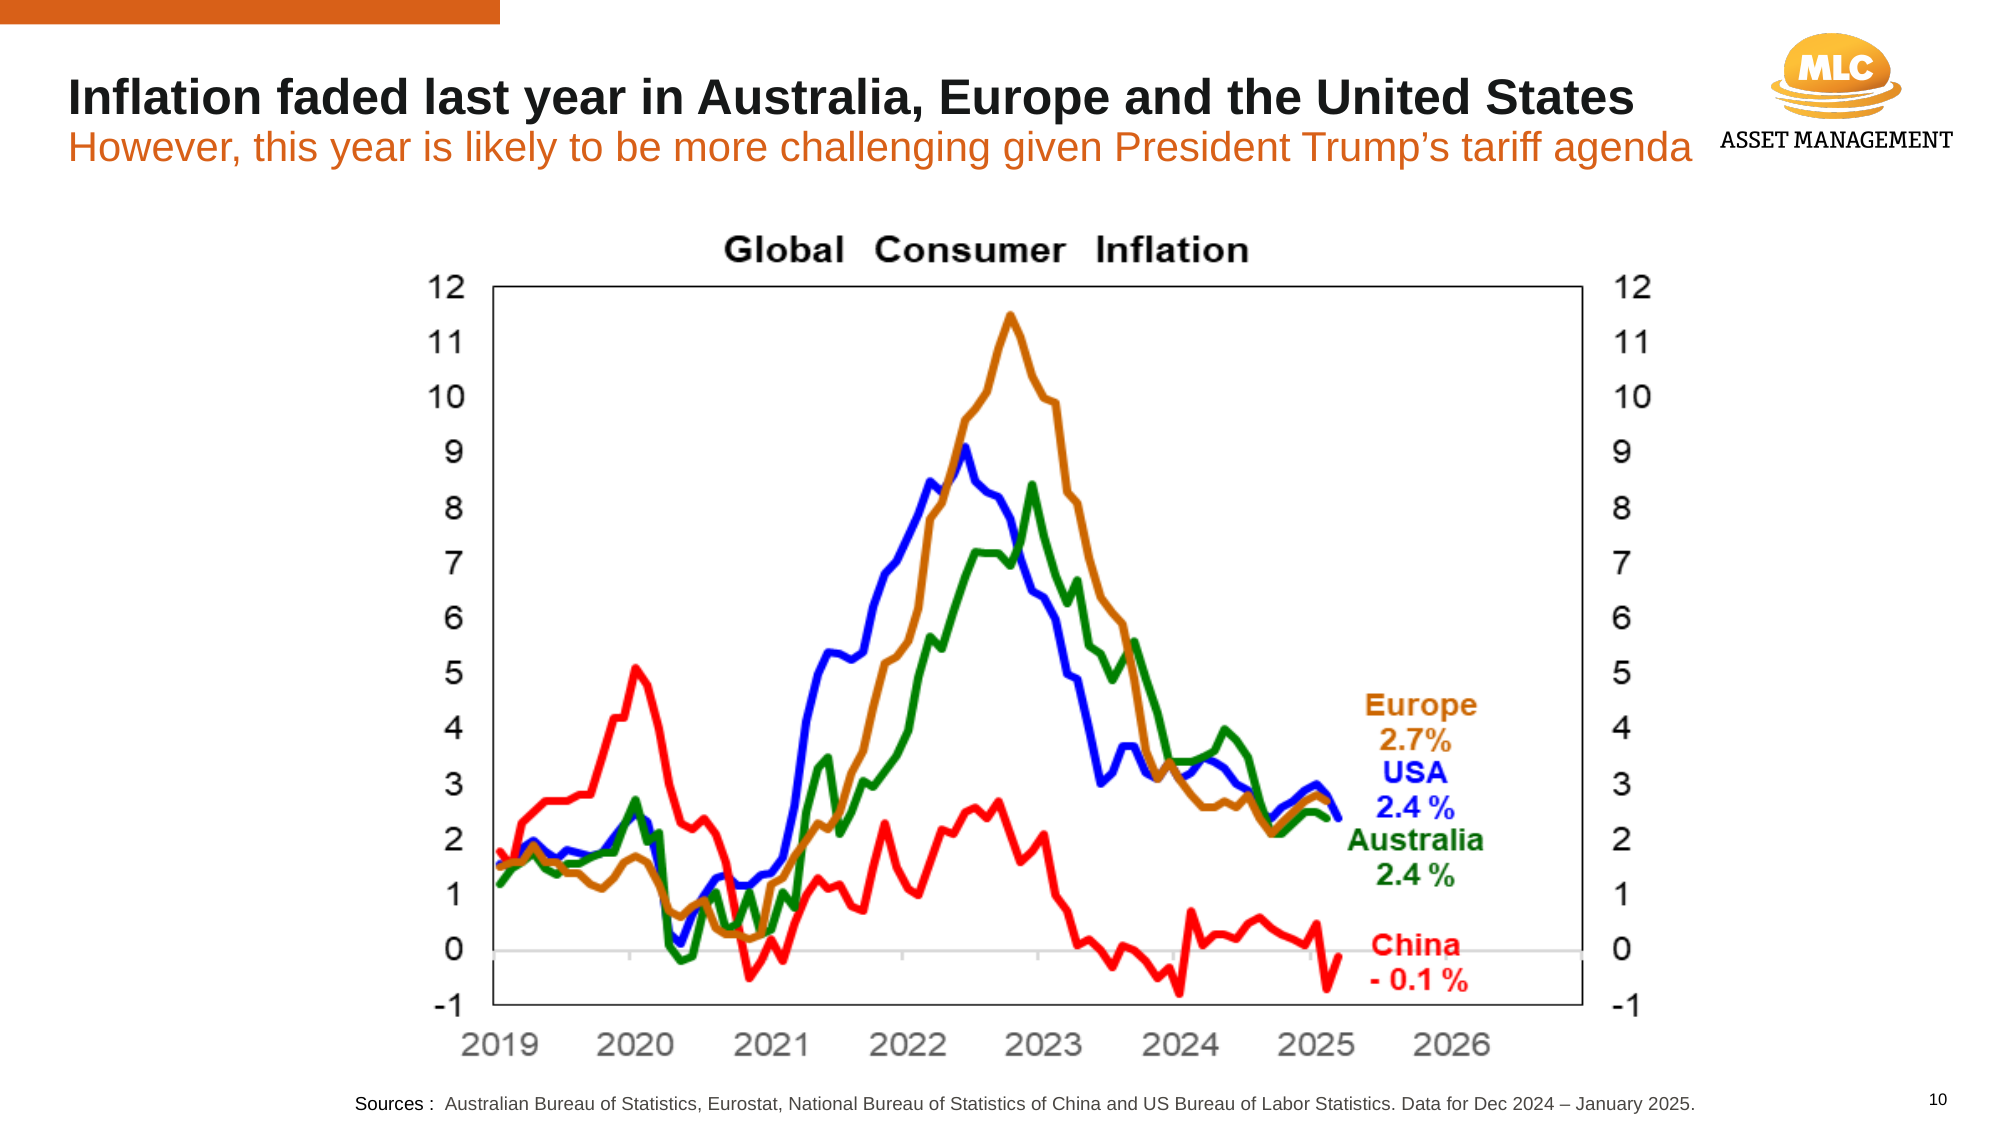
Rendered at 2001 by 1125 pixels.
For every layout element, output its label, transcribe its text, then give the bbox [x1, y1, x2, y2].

text_box Sources : Australian Bureau of Statistics, Eurostat, National Bureau of Statistics of China and US Bureau of Labor Statistics. Data for Dec 2024 – January 2025. [354, 1091, 1800, 1125]
slide_number 10 [1905, 1083, 1948, 1115]
picture [399, 206, 1674, 1075]
text_box Inflation faded last year in Australia, Europe and the United States However, this year is likely to be more challenging given President Trump’s tariff agenda [67, 71, 1697, 156]
picture [1720, 33, 1953, 148]
